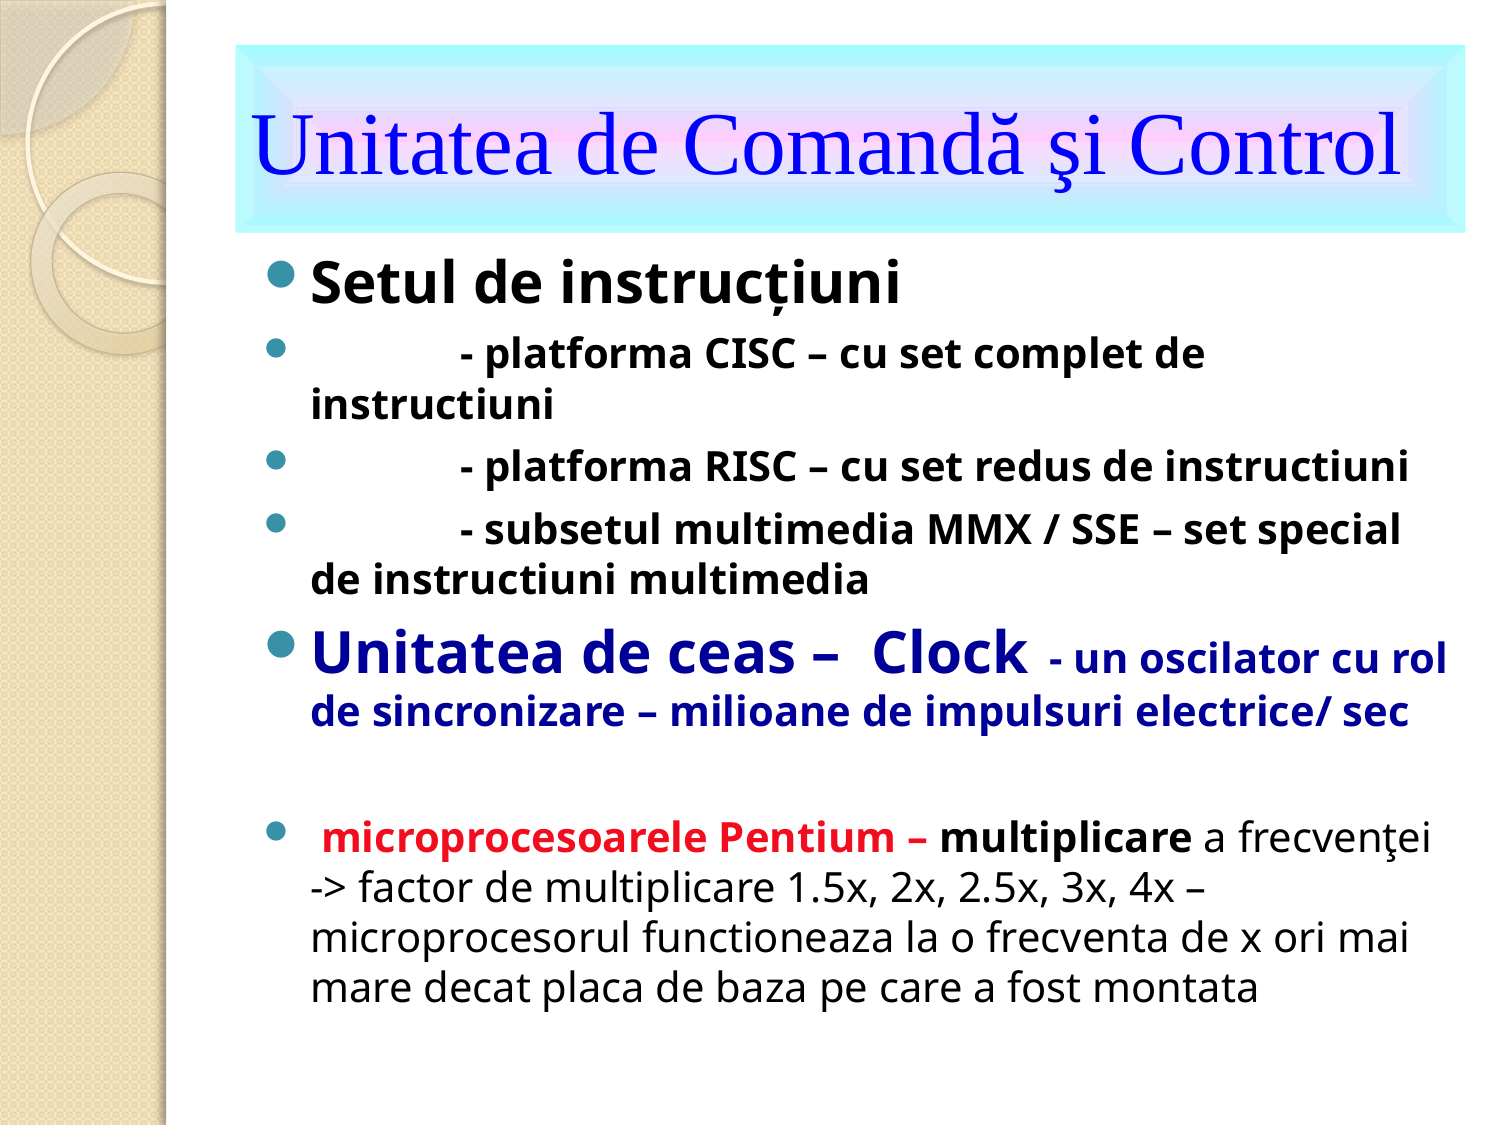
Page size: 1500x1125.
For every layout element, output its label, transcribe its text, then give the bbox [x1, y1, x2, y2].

list Setul de instrucţiuni - platforma CISC – cu set complet de instructiuni - platforma RISC – cu set redus de instructiuni - subsetul multimedia MMX / SSE – set special de instructiuni multimedia Unitatea de ceas – Clock - un oscilator cu rol de sincronizare – milioane de impulsuri electrice/ sec microprocesoarele Pentium – multiplicare a frecvenţei -> factor de multiplicare 1.5x, 2x, 2.5x, 3x, 4x – microprocesorul functioneaza la o frecventa de x ori mai mare decat placa de baza pe care a fost montata [235, 237, 1466, 1025]
title Unitatea de Comandă şi Control [235, 45, 1466, 233]
